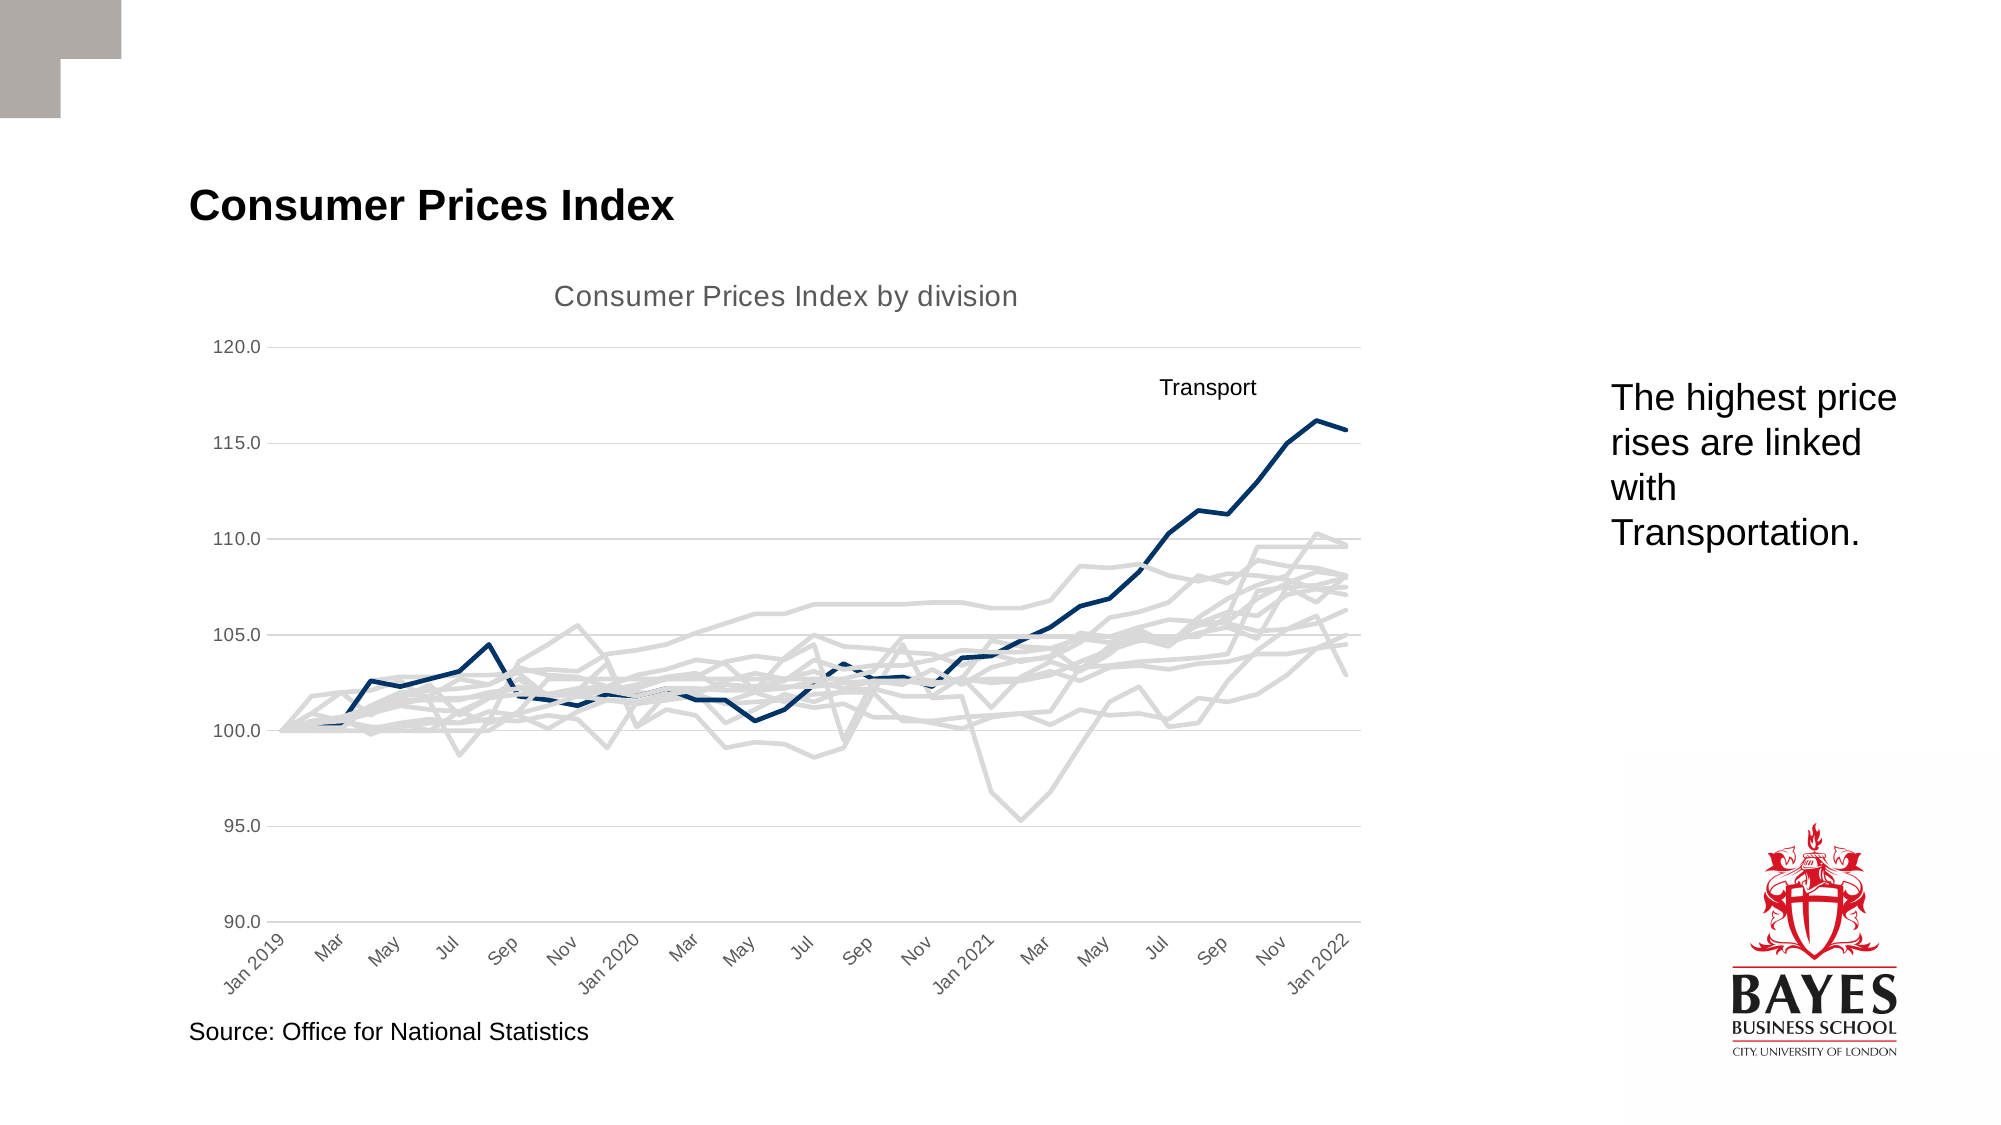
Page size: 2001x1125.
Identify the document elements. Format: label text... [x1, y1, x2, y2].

picture [1629, 754, 2000, 1125]
text_box The highest price rises are linked with Transportation. [1596, 365, 1928, 606]
list Source: Office for National Statistics [189, 1015, 1620, 1076]
title Consumer Prices Index [189, 176, 1928, 306]
chart [188, 247, 1385, 1016]
